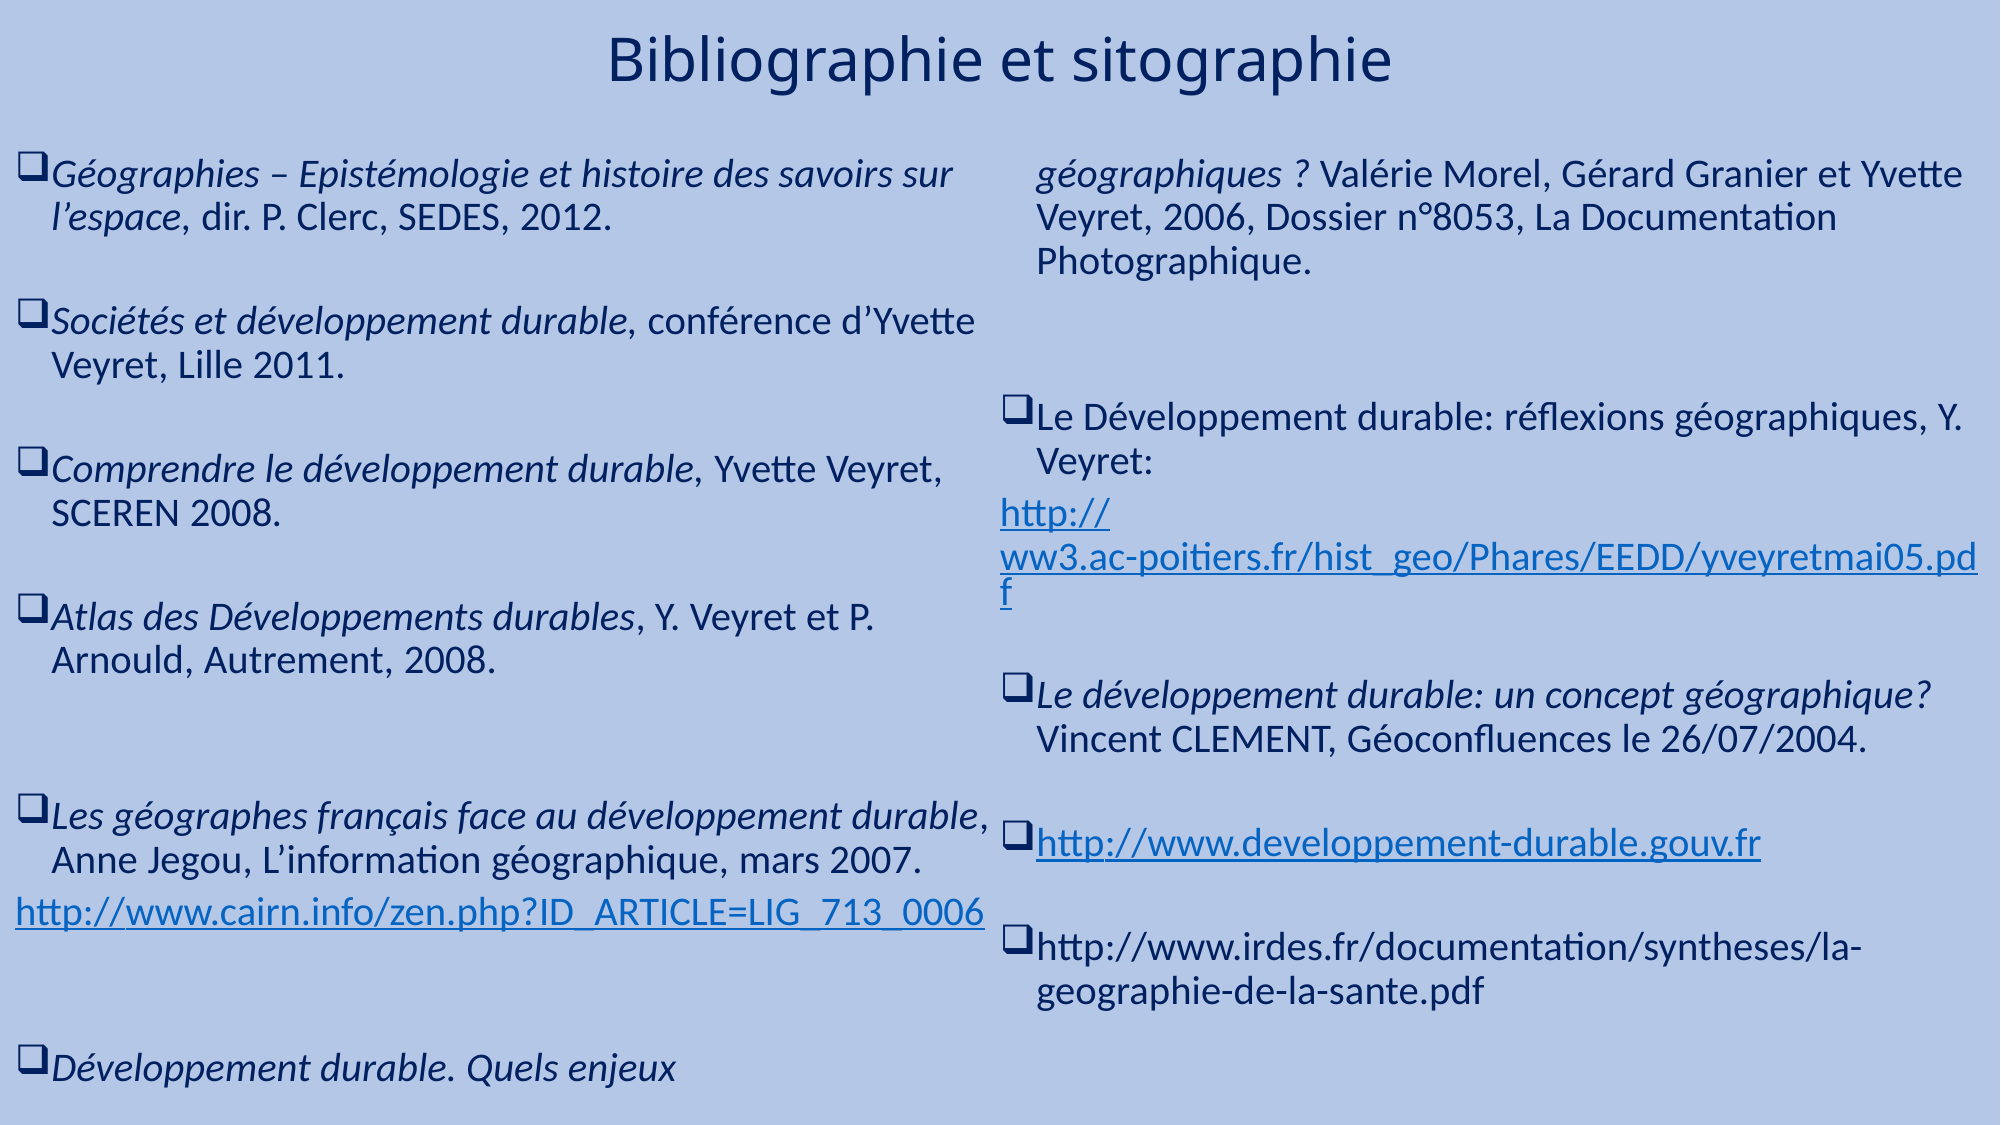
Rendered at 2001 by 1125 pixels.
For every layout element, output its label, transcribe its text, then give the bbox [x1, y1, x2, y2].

list Géographies – Epistémologie et histoire des savoirs sur l’espace, dir. P. Clerc, SEDES, 2012. Sociétés et développement durable, conférence d’Yvette Veyret, Lille 2011. Comprendre le développement durable, Yvette Veyret, SCEREN 2008. Atlas des Développements durables, Y. Veyret et P. Arnould, Autrement, 2008. Les géographes français face au développement durable, Anne Jegou, L’information géographique, mars 2007. http://www.cairn.info/zen.php?ID_ARTICLE=LIG_713_0006 Développement durable. Quels enjeux géographiques ? Valérie Morel, Gérard Granier et Yvette Veyret, 2006, Dossier n°8053, La Documentation Photographique. Le Développement durable: réflexions géographiques, Y. Veyret: http://ww3.ac-poitiers.fr/hist_geo/Phares/EEDD/yveyretmai05.pdf Le développement durable: un concept géographique? Vincent CLEMENT, Géoconfluences le 26/07/2004. http://www.developpement-durable.gouv.fr http://www.irdes.fr/documentation/syntheses/la-geographie-de-la-sante.pdf [0, 144, 2000, 1125]
title Bibliographie et sitographie [0, 21, 2000, 102]
